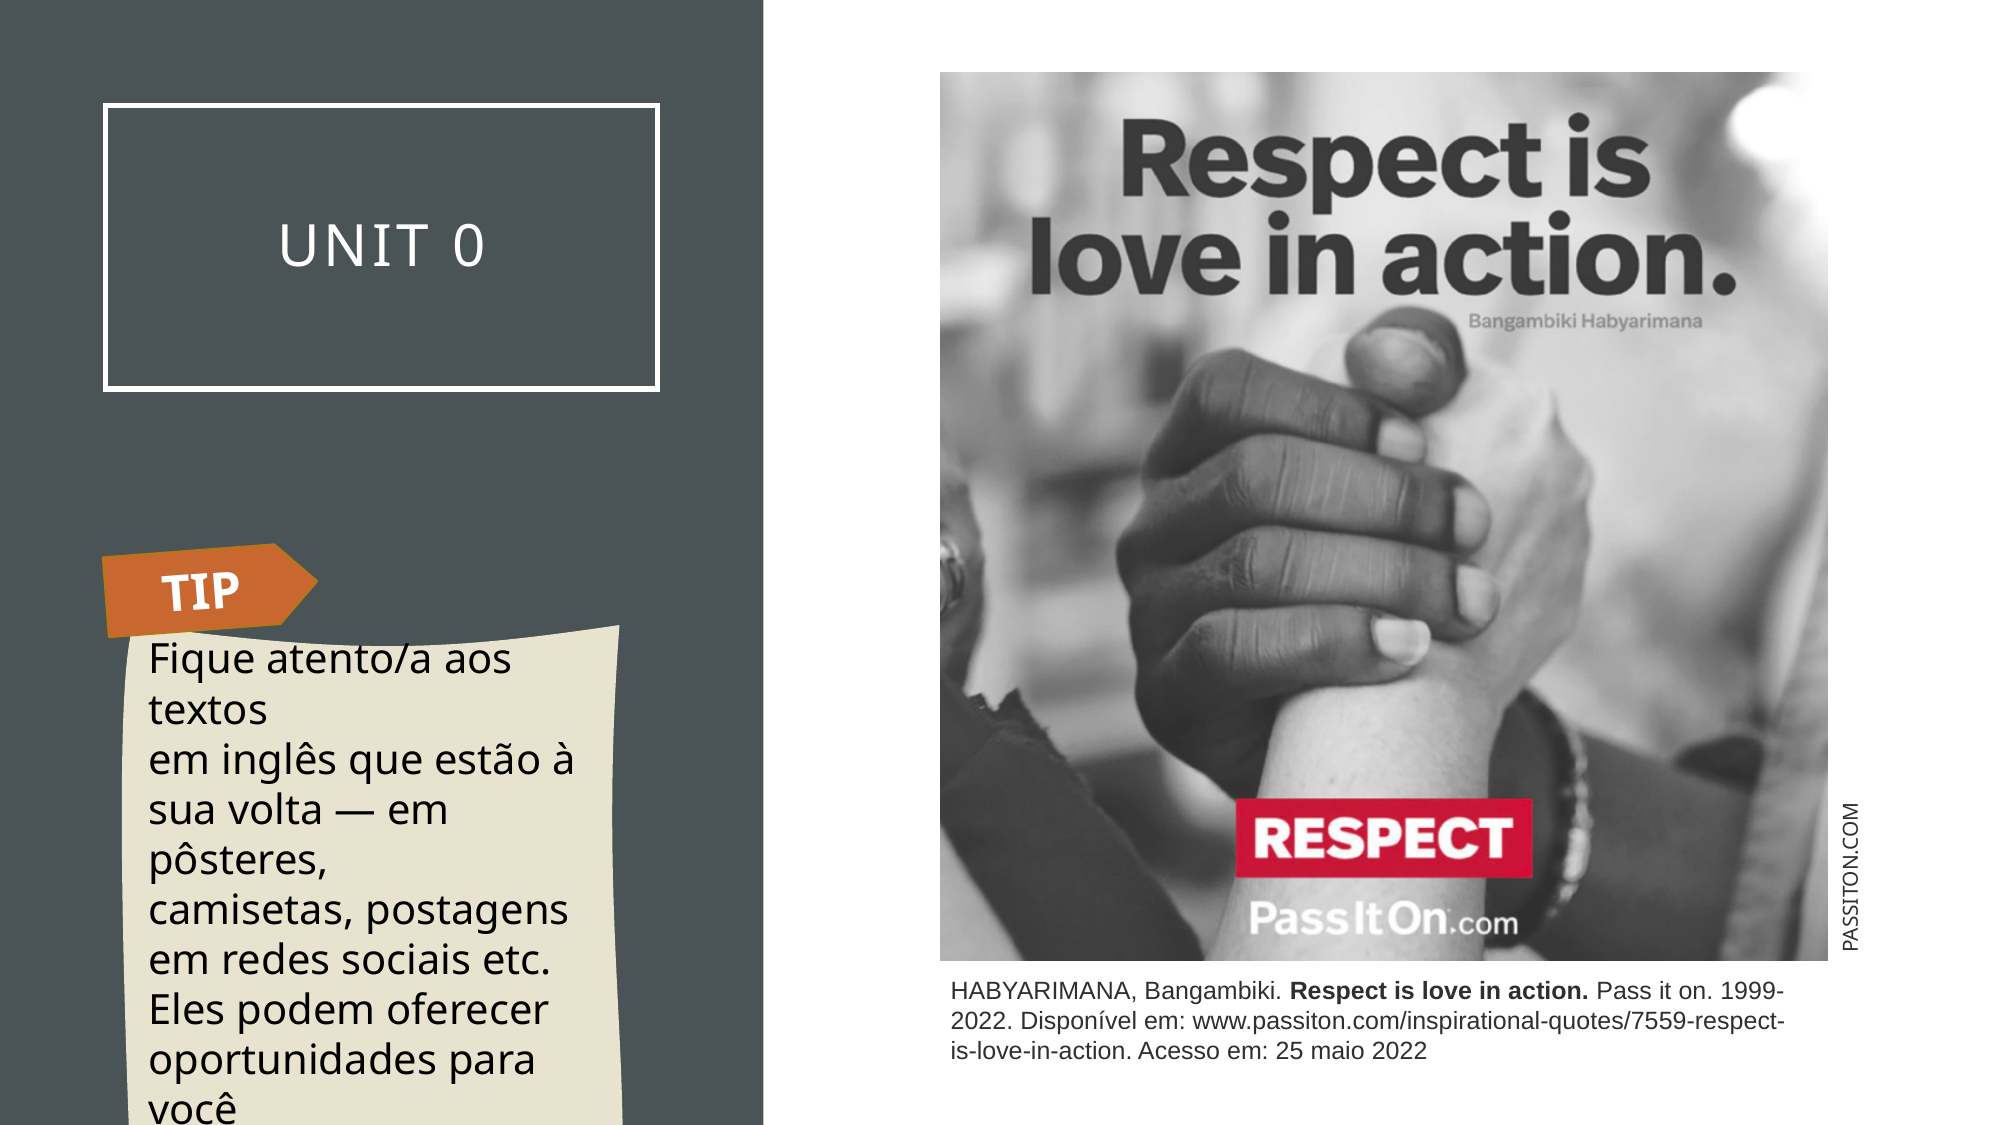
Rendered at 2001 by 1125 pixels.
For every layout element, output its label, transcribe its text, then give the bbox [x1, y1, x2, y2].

picture [940, 72, 1828, 961]
title UNIT 0 [103, 103, 660, 392]
text_box HABYARIMANA, Bangambiki. Respect is love in action. Pass it on. 1999-2022. Disponível em: www.passiton.com/inspirational-quotes/7559-respect-is-love-in-action. Acesso em: 25 maio 2022 [935, 967, 1828, 1086]
text_box [0, 0, 764, 1125]
text_box PASSITON.COM [1829, 552, 1870, 968]
text_box [764, 0, 2000, 1125]
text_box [105, 549, 620, 1045]
